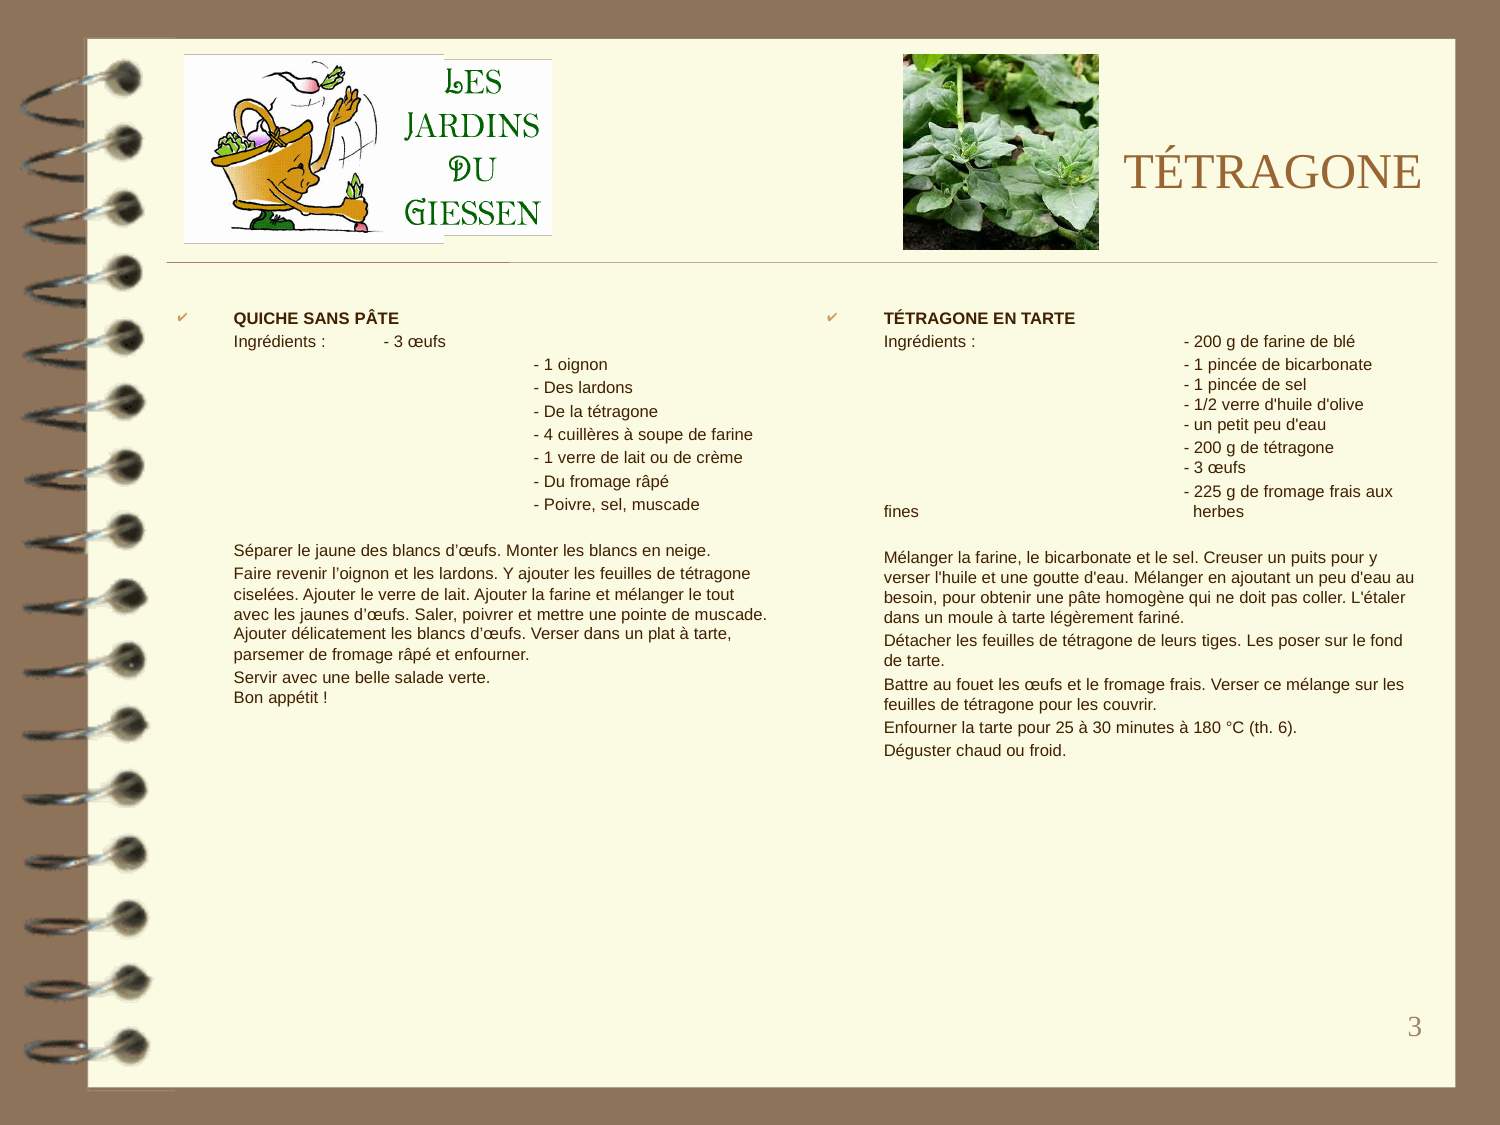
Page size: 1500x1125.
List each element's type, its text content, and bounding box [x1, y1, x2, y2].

slide_number 3 [1124, 999, 1438, 1076]
list QUICHE SANS PÂTE Ingrédients : - 3 œufs - 1 oignon - Des lardons - De la tétragone - 4 cuillères à soupe de farine - 1 verre de lait ou de crème - Du fromage râpé - Poivre, sel, muscade Séparer le jaune des blancs d’œufs. Monter les blancs en neige. Faire revenir l’oignon et les lardons. Y ajouter les feuilles de tétragone ciselées. Ajouter le verre de lait. Ajouter la farine et mélanger le tout avec les jaunes d’œufs. Saler, poivrer et mettre une pointe de muscade. Ajouter délicatement les blancs d’œufs. Verser dans un plat à tarte, parsemer de fromage râpé et enfourner. Servir avec une belle salade verte. Bon appétit ! [162, 299, 788, 976]
picture [182, 54, 552, 244]
picture [903, 54, 1099, 250]
picture [0, 0, 175, 1125]
title TÉTRAGONE [162, 74, 1438, 263]
list TÉTRAGONE EN TARTE Ingrédients : - 200 g de farine de blé - 1 pincée de bicarbonate - 1 pincée de sel - 1/2 verre d'huile d'olive - un petit peu d'eau - 200 g de tétragone - 3 œufs - 225 g de fromage frais aux fines herbes Mélanger la farine, le bicarbonate et le sel. Creuser un puits pour y verser l'huile et une goutte d'eau. Mélanger en ajoutant un peu d'eau au besoin, pour obtenir une pâte homogène qui ne doit pas coller. L'étaler dans un moule à tarte légèrement fariné. Détacher les feuilles de tétragone de leurs tiges. Les poser sur le fond de tarte. Battre au fouet les œufs et le fromage frais. Verser ce mélange sur les feuilles de tétragone pour les couvrir. Enfourner la tarte pour 25 à 30 minutes à 180 °C (th. 6). Déguster chaud ou froid. [812, 299, 1438, 976]
